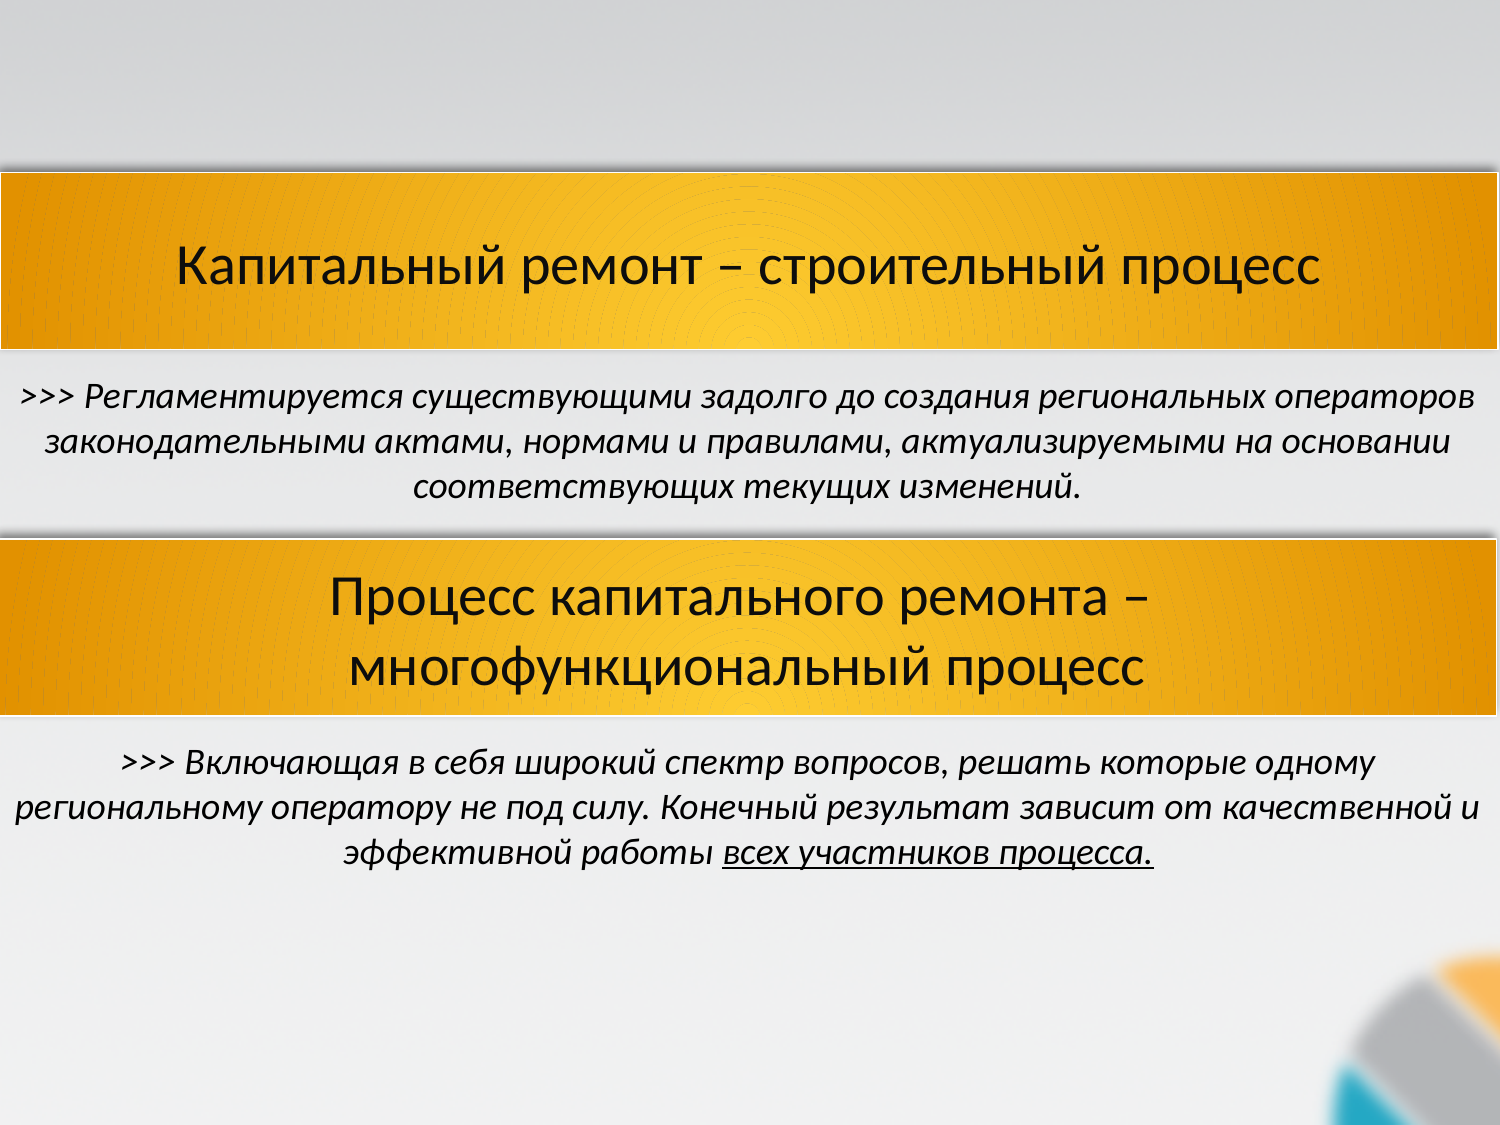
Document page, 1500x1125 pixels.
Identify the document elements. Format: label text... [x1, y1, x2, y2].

text_box >>> Включающая в себя широкий спектр вопросов, решать которые одному региональному оператору не под силу. Конечный результат зависит от качественной и эффективной работы всех участников процесса. [0, 715, 1499, 894]
picture [0, 0, 1500, 1125]
text_box Процесс капитального ремонта – многофункциональный процесс [0, 538, 1497, 715]
text_box >>> Регламентируется существующими задолго до создания региональных операторов законодательными актами, нормами и правилами, актуализируемыми на основании соответствующих текущих изменений. [0, 349, 1499, 527]
text_box Капитальный ремонт – строительный процесс [0, 172, 1499, 349]
